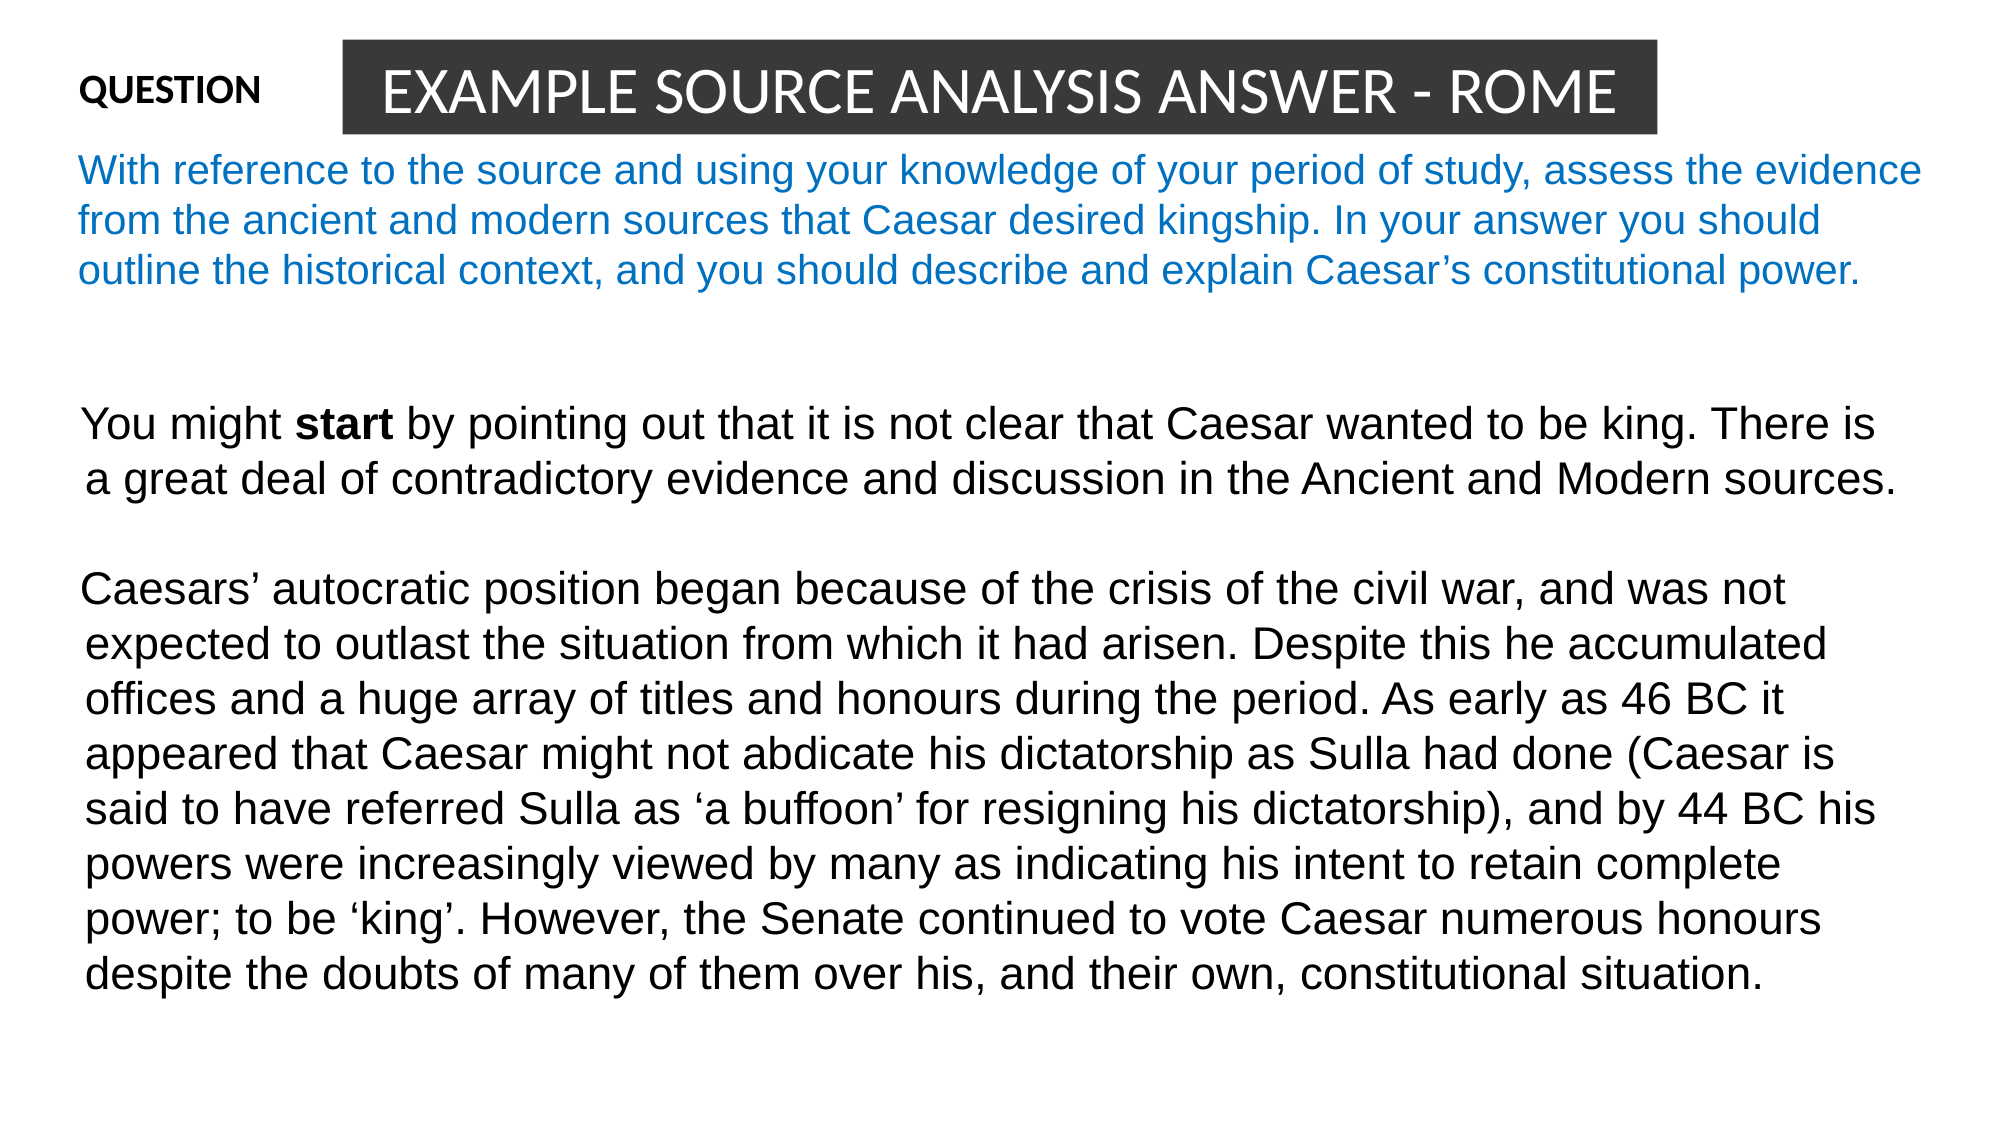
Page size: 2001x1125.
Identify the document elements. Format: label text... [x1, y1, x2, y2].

text_box EXAMPLE SOURCE ANALYSIS ANSWER - ROME [342, 39, 1658, 135]
text_box QUESTION [63, 54, 286, 120]
text_box With reference to the source and using your knowledge of your period of study, assess the evidence from the ancient and modern sources that Caesar desired kingship. In your answer you should outline the historical context, and you should describe and explain Caesar’s constitutional power. [63, 135, 1957, 301]
text_box You might start by pointing out that it is not clear that Caesar wanted to be king. There is a great deal of contradictory evidence and discussion in the Ancient and Modern sources. Caesars’ autocratic position began because of the crisis of the civil war, and was not expected to outlast the situation from which it had arisen. Despite this he accumulated offices and a huge array of titles and honours during the period. As early as 46 BC it appeared that Caesar might not abdicate his dictatorship as Sulla had done (Caesar is said to have referred Sulla as ‘a buffoon’ for resigning his dictatorship), and by 44 BC his powers were increasingly viewed by many as indicating his intent to retain complete power; to be ‘king’. However, the Senate continued to vote Caesar numerous honours despite the doubts of many of them over his, and their own, constitutional situation. [32, 386, 1926, 1042]
